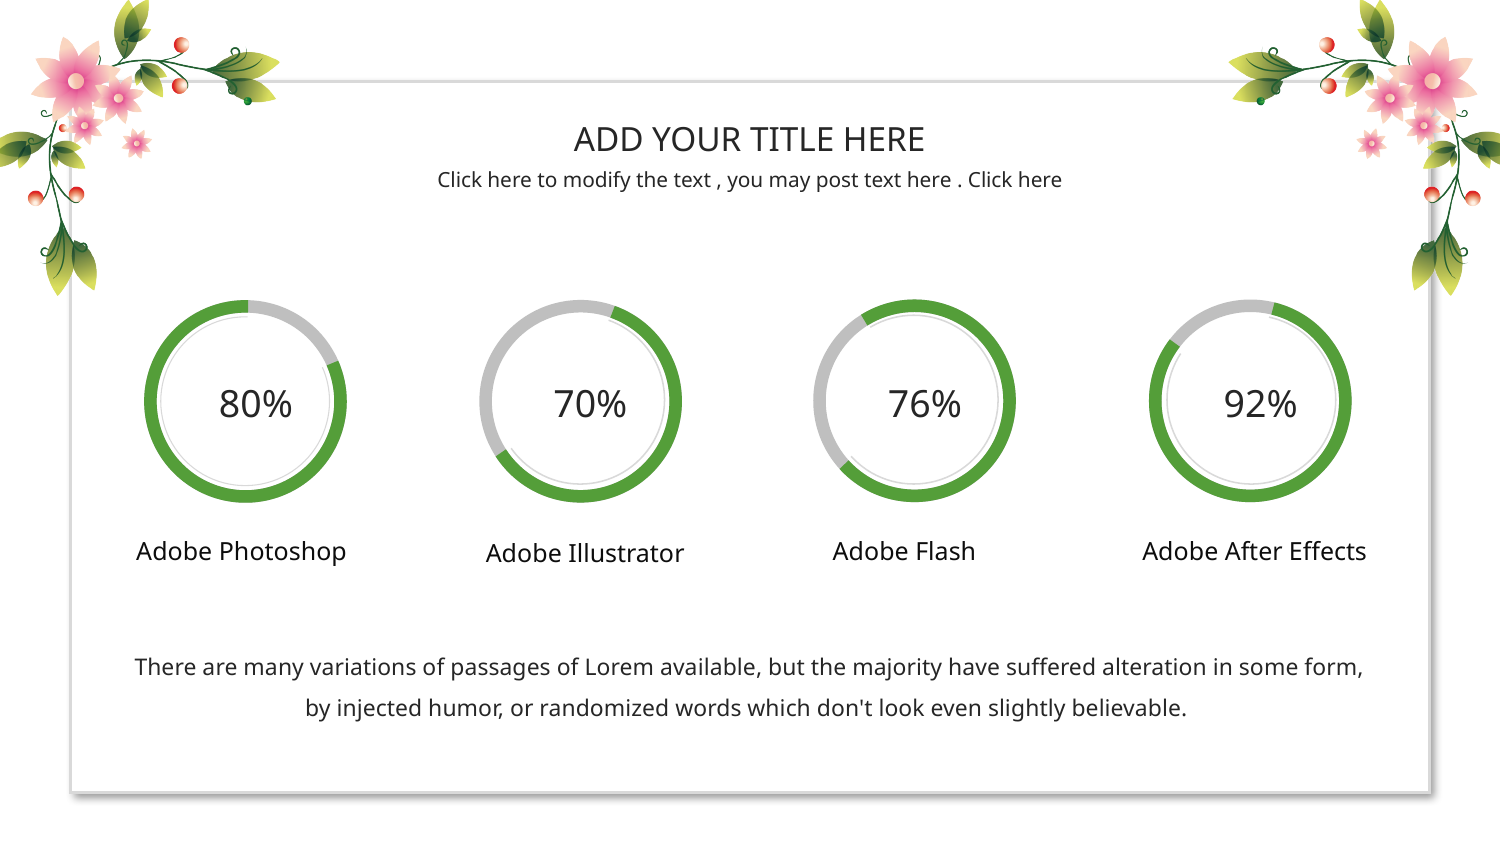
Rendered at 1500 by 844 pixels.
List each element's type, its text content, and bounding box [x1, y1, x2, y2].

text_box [819, 305, 1010, 496]
text_box There are many variations of passages of Lorem available, but the majority have suffered alteration in some form, by injected humor, or randomized words which don't look even slightly believable. [113, 631, 1387, 770]
picture [0, 0, 280, 296]
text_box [150, 306, 341, 497]
text_box Adobe Illustrator [444, 530, 726, 576]
text_box Adobe Photoshop [105, 528, 372, 573]
text_box ADD YOUR TITLE HERE [446, 110, 1054, 159]
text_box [1155, 305, 1346, 496]
text_box Adobe Flash [792, 528, 1017, 573]
text_box Adobe After Effects [1102, 528, 1408, 573]
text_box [485, 306, 676, 497]
text_box Click here to modify the text , you may post text here . Click here [335, 159, 1165, 212]
picture [1228, 0, 1500, 296]
